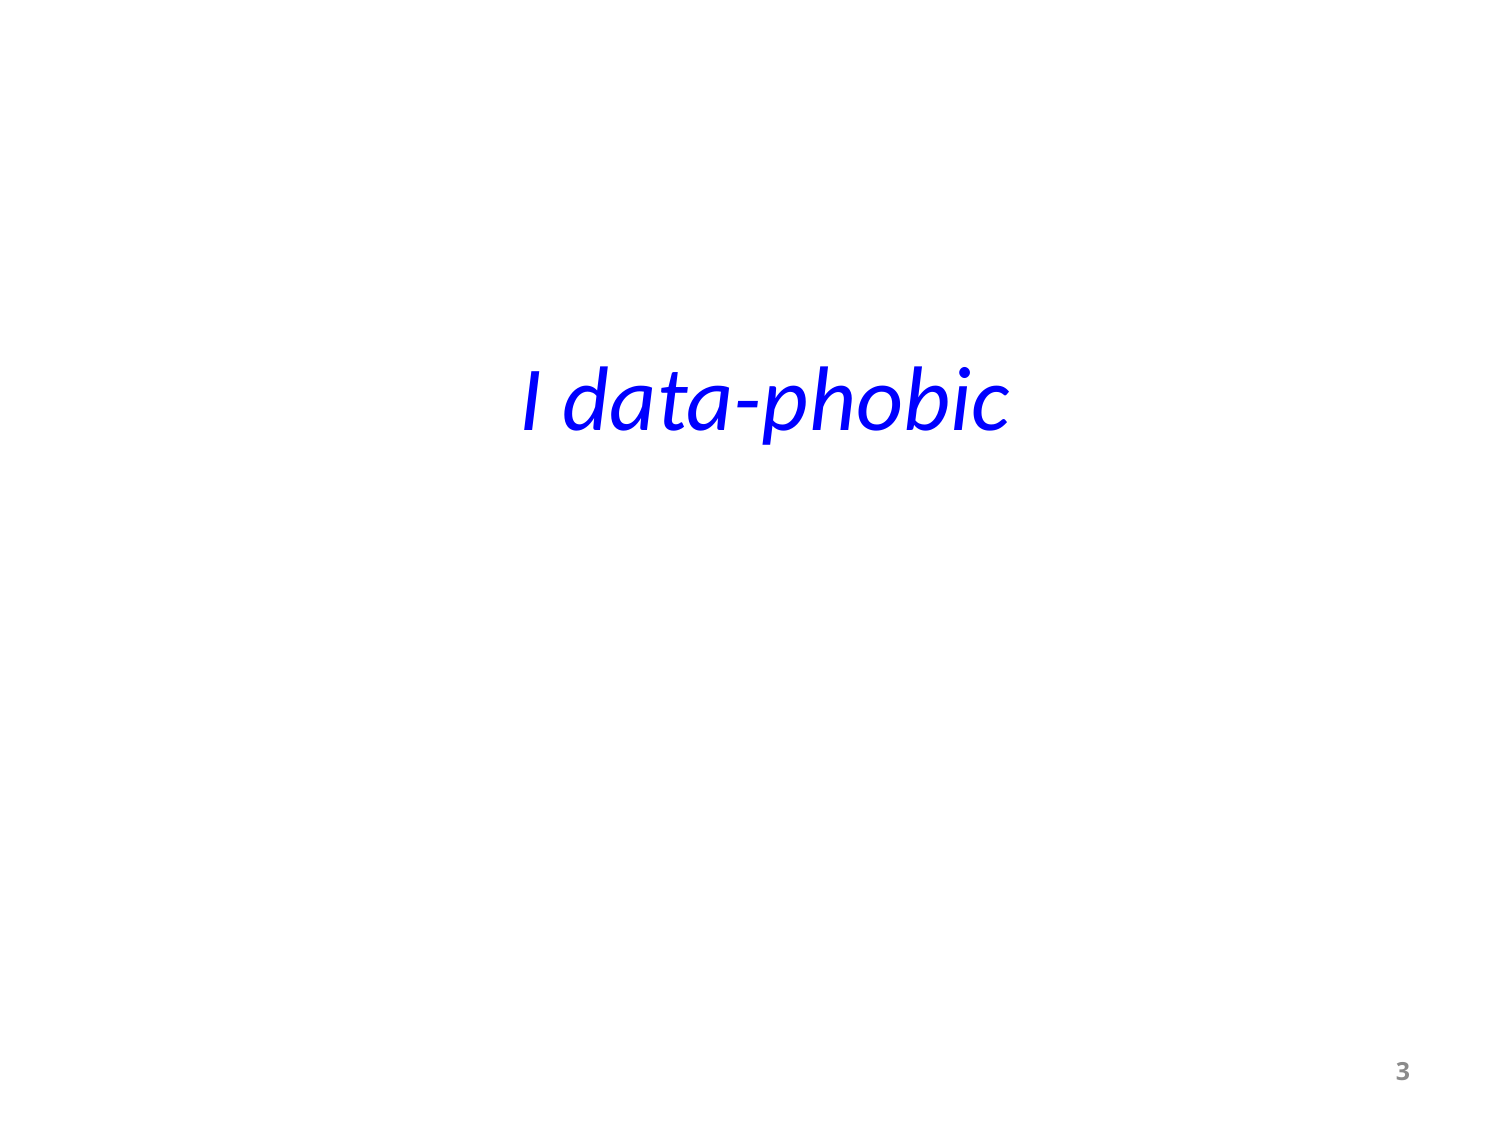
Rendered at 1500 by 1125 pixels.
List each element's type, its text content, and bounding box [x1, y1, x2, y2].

title I data-phobic [99, 299, 1451, 488]
slide_number 3 [1074, 1042, 1425, 1103]
